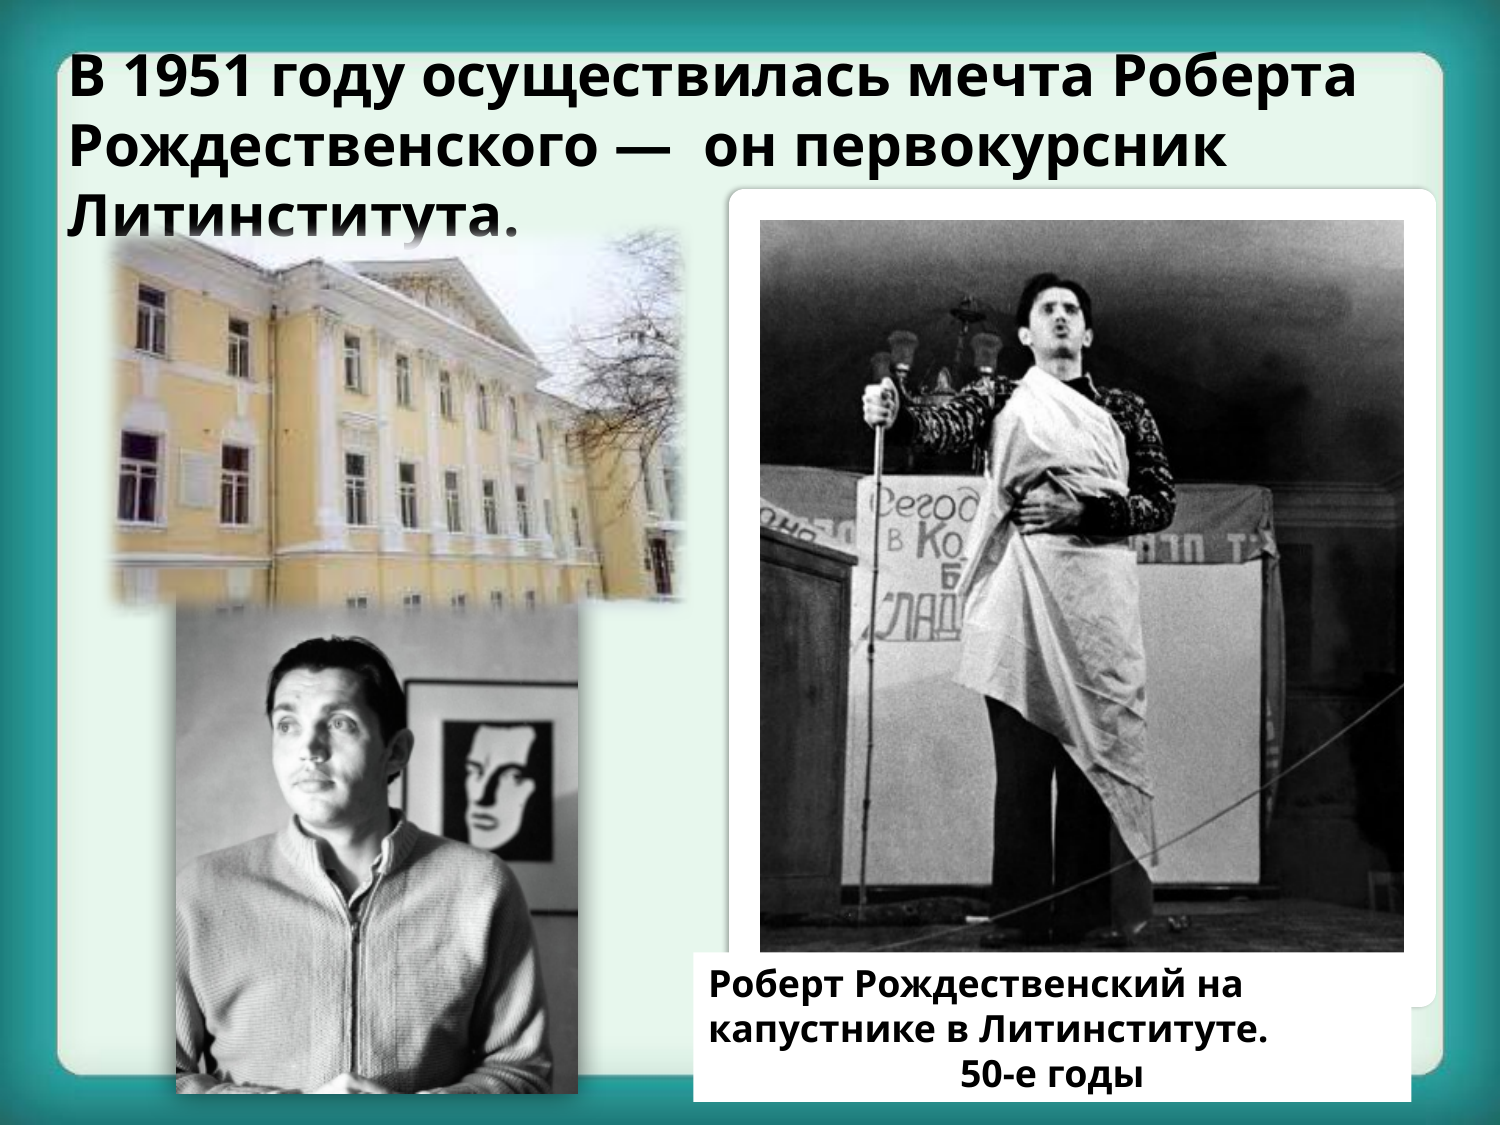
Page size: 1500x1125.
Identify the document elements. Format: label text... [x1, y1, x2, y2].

picture [0, 0, 1500, 1125]
text_box В 1951 году осуществилась мечта Роберта Рождественского — он первокурсник Литинститута. [53, 30, 1471, 255]
text_box Роберт Рождественский на капустнике в Литинституте. 50-е годы [693, 952, 1412, 1102]
